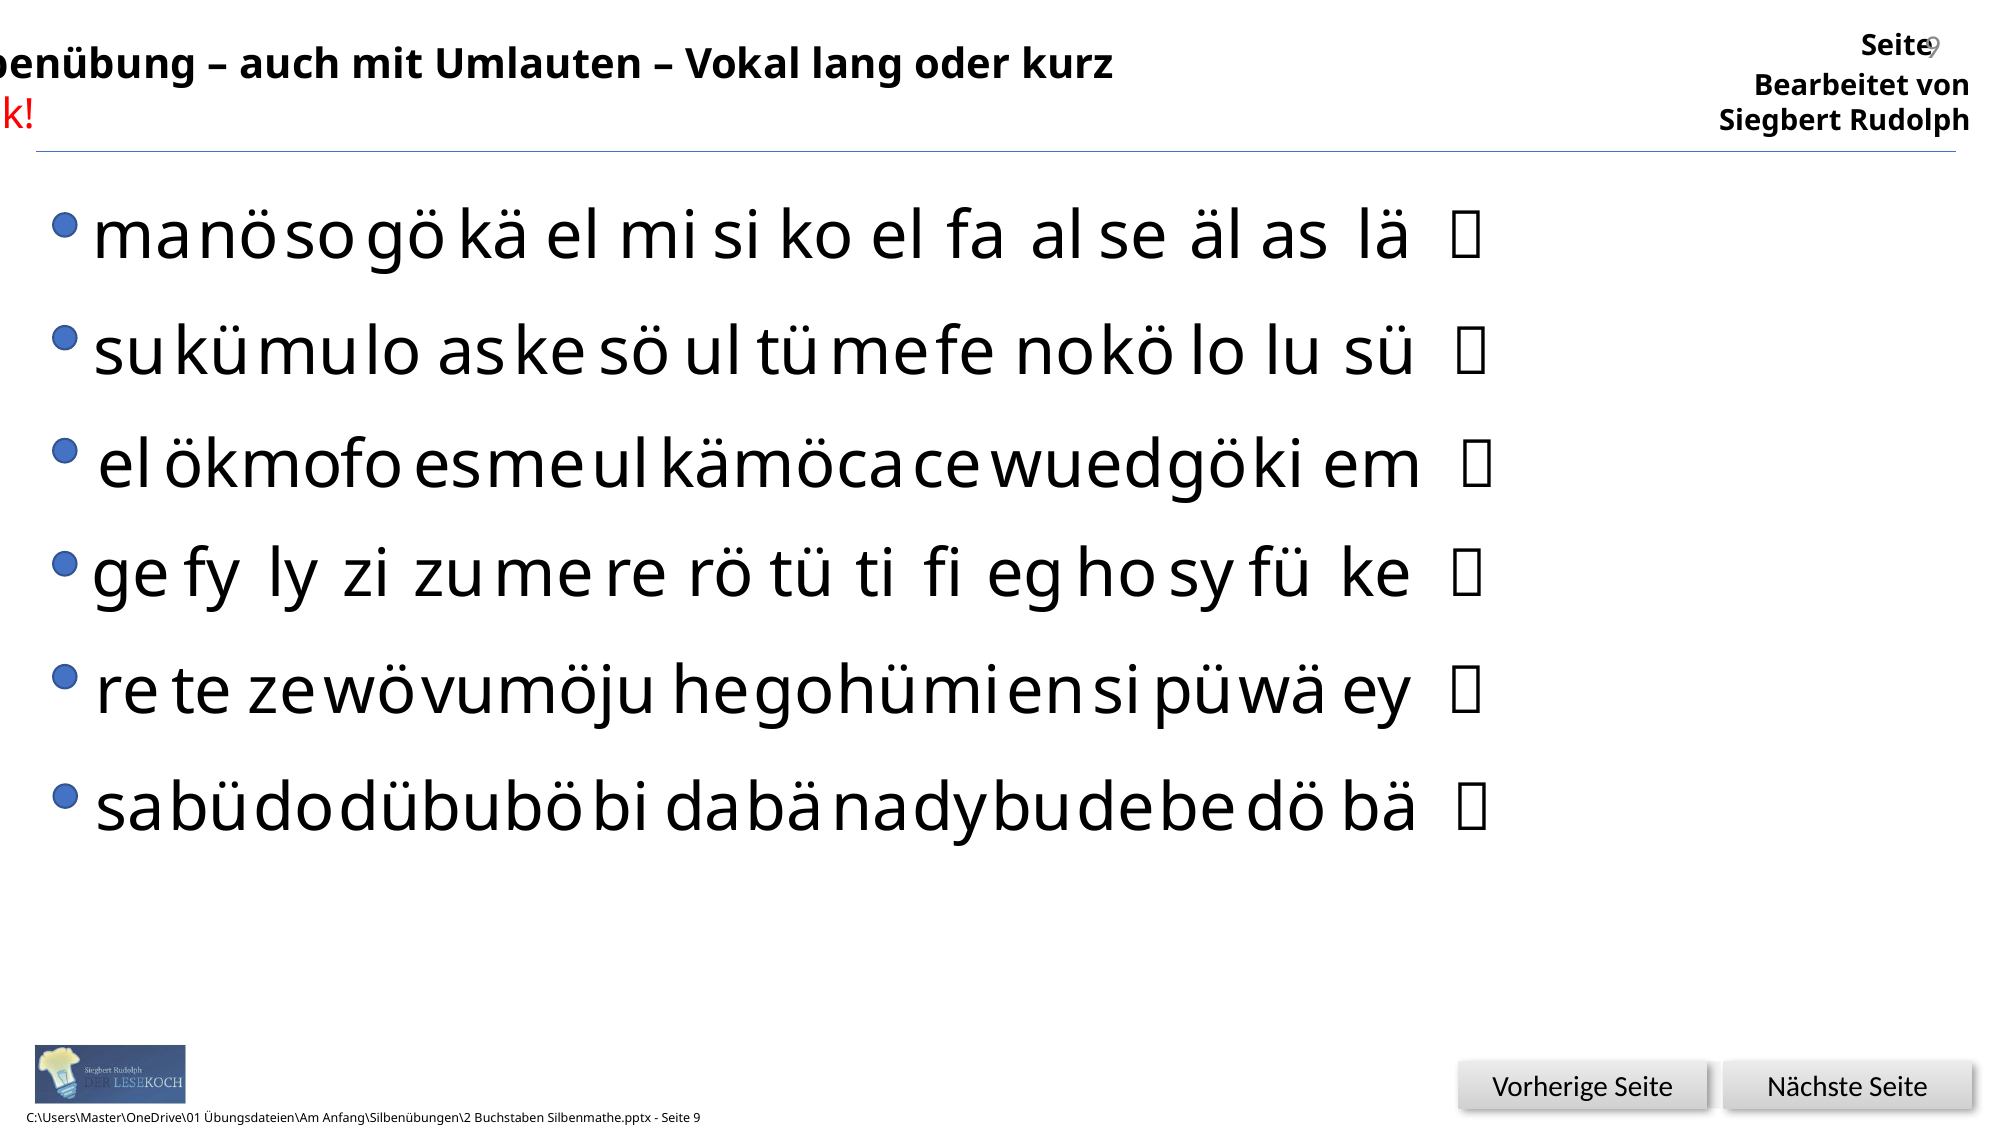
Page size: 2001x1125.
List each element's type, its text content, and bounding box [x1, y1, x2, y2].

text_box be [1144, 756, 1230, 852]
text_box ki [1237, 413, 1307, 508]
text_box pü [1137, 639, 1223, 735]
text_box ey  [1326, 639, 1502, 735]
text_box mö [481, 639, 583, 735]
text_box el [82, 413, 148, 508]
text_box su [78, 300, 159, 395]
text_box [52, 437, 78, 464]
text_box [52, 663, 78, 690]
text_box lo [1174, 300, 1249, 395]
text_box kä [644, 413, 717, 508]
text_box dy [897, 756, 976, 852]
text_box da [649, 756, 730, 852]
text_box zi [327, 522, 398, 618]
text_box [52, 550, 78, 577]
text_box sö [583, 300, 669, 395]
text_box do [238, 756, 323, 852]
text_box kö [1085, 300, 1174, 395]
text_box lä  [1342, 184, 1502, 280]
text_box mo [225, 413, 325, 508]
text_box dö [1230, 756, 1325, 852]
text_box mö [717, 413, 821, 508]
text_box re [81, 639, 156, 735]
text_box me [815, 300, 920, 395]
text_box bä  [1325, 756, 1508, 852]
text_box bi [576, 756, 649, 852]
text_box se [1083, 184, 1174, 280]
text_box fo [325, 413, 398, 508]
text_box he [656, 639, 739, 735]
text_box bu [976, 756, 1061, 852]
text_box me [471, 413, 576, 508]
text_box wö [308, 639, 406, 735]
text_box fa [931, 184, 1015, 280]
text_box gö [350, 184, 442, 280]
text_box sy [1153, 522, 1234, 618]
text_box el [855, 184, 931, 280]
text_box ke [498, 300, 583, 395]
text_box ly [252, 522, 327, 618]
text_box ti [840, 522, 909, 618]
text_box bö [489, 756, 576, 852]
text_box bä [730, 756, 816, 852]
picture [34, 1044, 186, 1102]
text_box ca [821, 413, 897, 508]
text_box ge [76, 522, 169, 618]
text_box hü [821, 639, 906, 735]
text_box mi [906, 639, 991, 735]
text_box te [156, 639, 233, 735]
text_box ju [583, 639, 656, 735]
text_box wä [1223, 639, 1326, 735]
text_box lu [1249, 300, 1329, 395]
text_box [52, 212, 78, 238]
text_box si [1077, 639, 1137, 735]
text_box eg [971, 522, 1061, 618]
text_box en [991, 639, 1077, 735]
text_box so [270, 184, 350, 280]
text_box ze [233, 639, 308, 735]
text_box kü [159, 300, 241, 395]
text_box dü [323, 756, 405, 852]
text_box ko [763, 184, 855, 280]
text_box lo [349, 300, 422, 395]
text_box nö [182, 184, 270, 280]
text_box [52, 783, 78, 809]
text_box zu [398, 522, 478, 618]
text_box na [816, 756, 897, 852]
text_box me [478, 522, 589, 618]
text_box no [999, 300, 1085, 395]
text_box sü  [1329, 300, 1507, 395]
slide_number 9 [1605, 15, 1956, 76]
text_box es [398, 413, 471, 508]
text_box as [422, 300, 498, 395]
text_box vu [406, 639, 481, 735]
text_box el [530, 184, 603, 280]
text_box ul [669, 300, 741, 395]
text_box go [739, 639, 821, 735]
text_box ök [148, 413, 225, 508]
text_box ce [897, 413, 975, 508]
text_box ho [1061, 522, 1153, 618]
text_box fy [169, 522, 252, 618]
text_box ma [78, 184, 182, 280]
text_box bu [405, 756, 489, 852]
text_box si [697, 184, 763, 280]
text_box al [1015, 184, 1083, 280]
text_box äl [1174, 184, 1245, 280]
text_box fü [1234, 522, 1324, 618]
text_box Silbenübung – auch mit Umlauten – Vokal lang oder kurz Klick! [0, 29, 1140, 145]
text_box ke  [1324, 522, 1503, 618]
text_box fi [909, 522, 971, 618]
text_box mi [603, 184, 697, 280]
text_box fe [920, 300, 999, 395]
text_box kä [442, 184, 530, 280]
text_box gö [1151, 413, 1237, 508]
text_box bü [153, 756, 238, 852]
text_box re [589, 522, 672, 618]
text_box rö [672, 522, 754, 618]
text_box em  [1307, 413, 1513, 508]
text_box wu [975, 413, 1070, 508]
text_box ed [1070, 413, 1151, 508]
text_box tü [741, 300, 815, 395]
text_box as [1245, 184, 1342, 280]
text_box tü [754, 522, 840, 618]
text_box mu [241, 300, 349, 395]
text_box ul [576, 413, 644, 508]
text_box C:\Users\Master\OneDrive\01 Übungsdateien\Am Anfang\Silbenübungen\2 Buchstaben Silbenmathe.pptx - Seite 9 [11, 1102, 715, 1125]
text_box sa [81, 756, 153, 852]
text_box [52, 324, 78, 351]
text_box de [1061, 756, 1144, 852]
